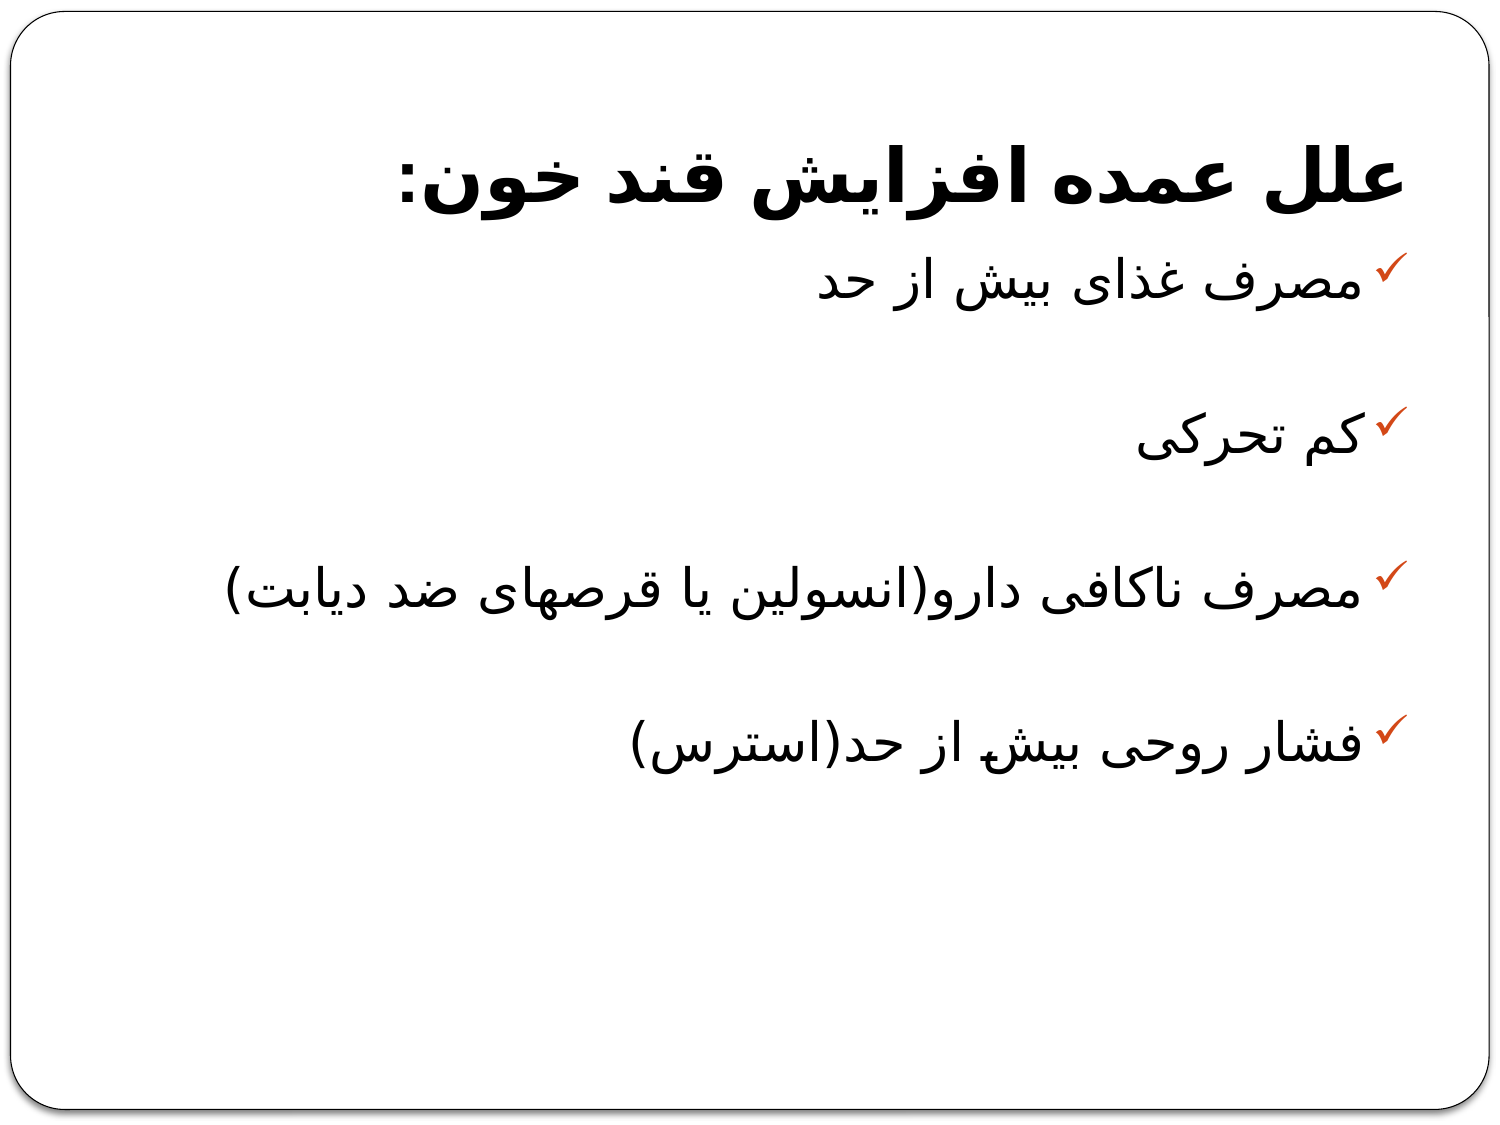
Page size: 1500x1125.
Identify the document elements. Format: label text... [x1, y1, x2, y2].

title علل عمده افزایش قند خون: [150, 45, 1425, 233]
list مصرف غذای بیش از حد کم تحرکی مصرف ناکافی دارو(انسولین یا قرصهای ضد دیابت) فشار روحی بیش از حد(استرس) [150, 237, 1425, 988]
